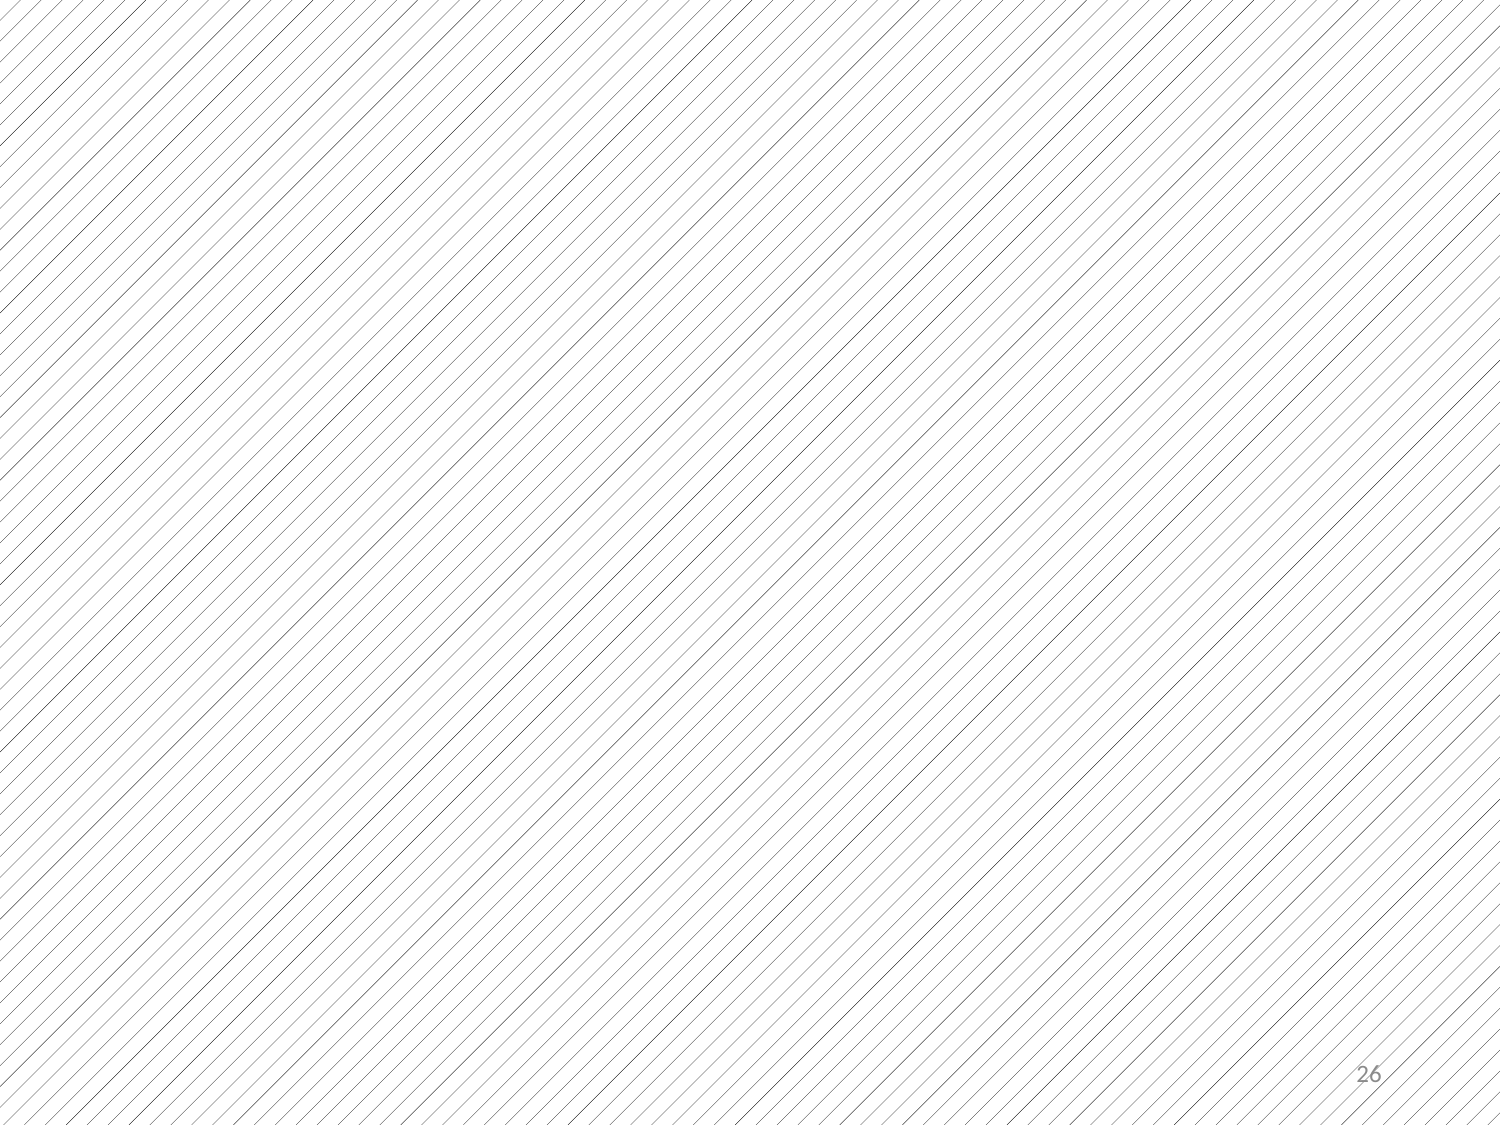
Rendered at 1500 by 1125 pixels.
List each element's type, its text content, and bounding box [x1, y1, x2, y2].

slide_number 26 [1059, 1042, 1397, 1103]
